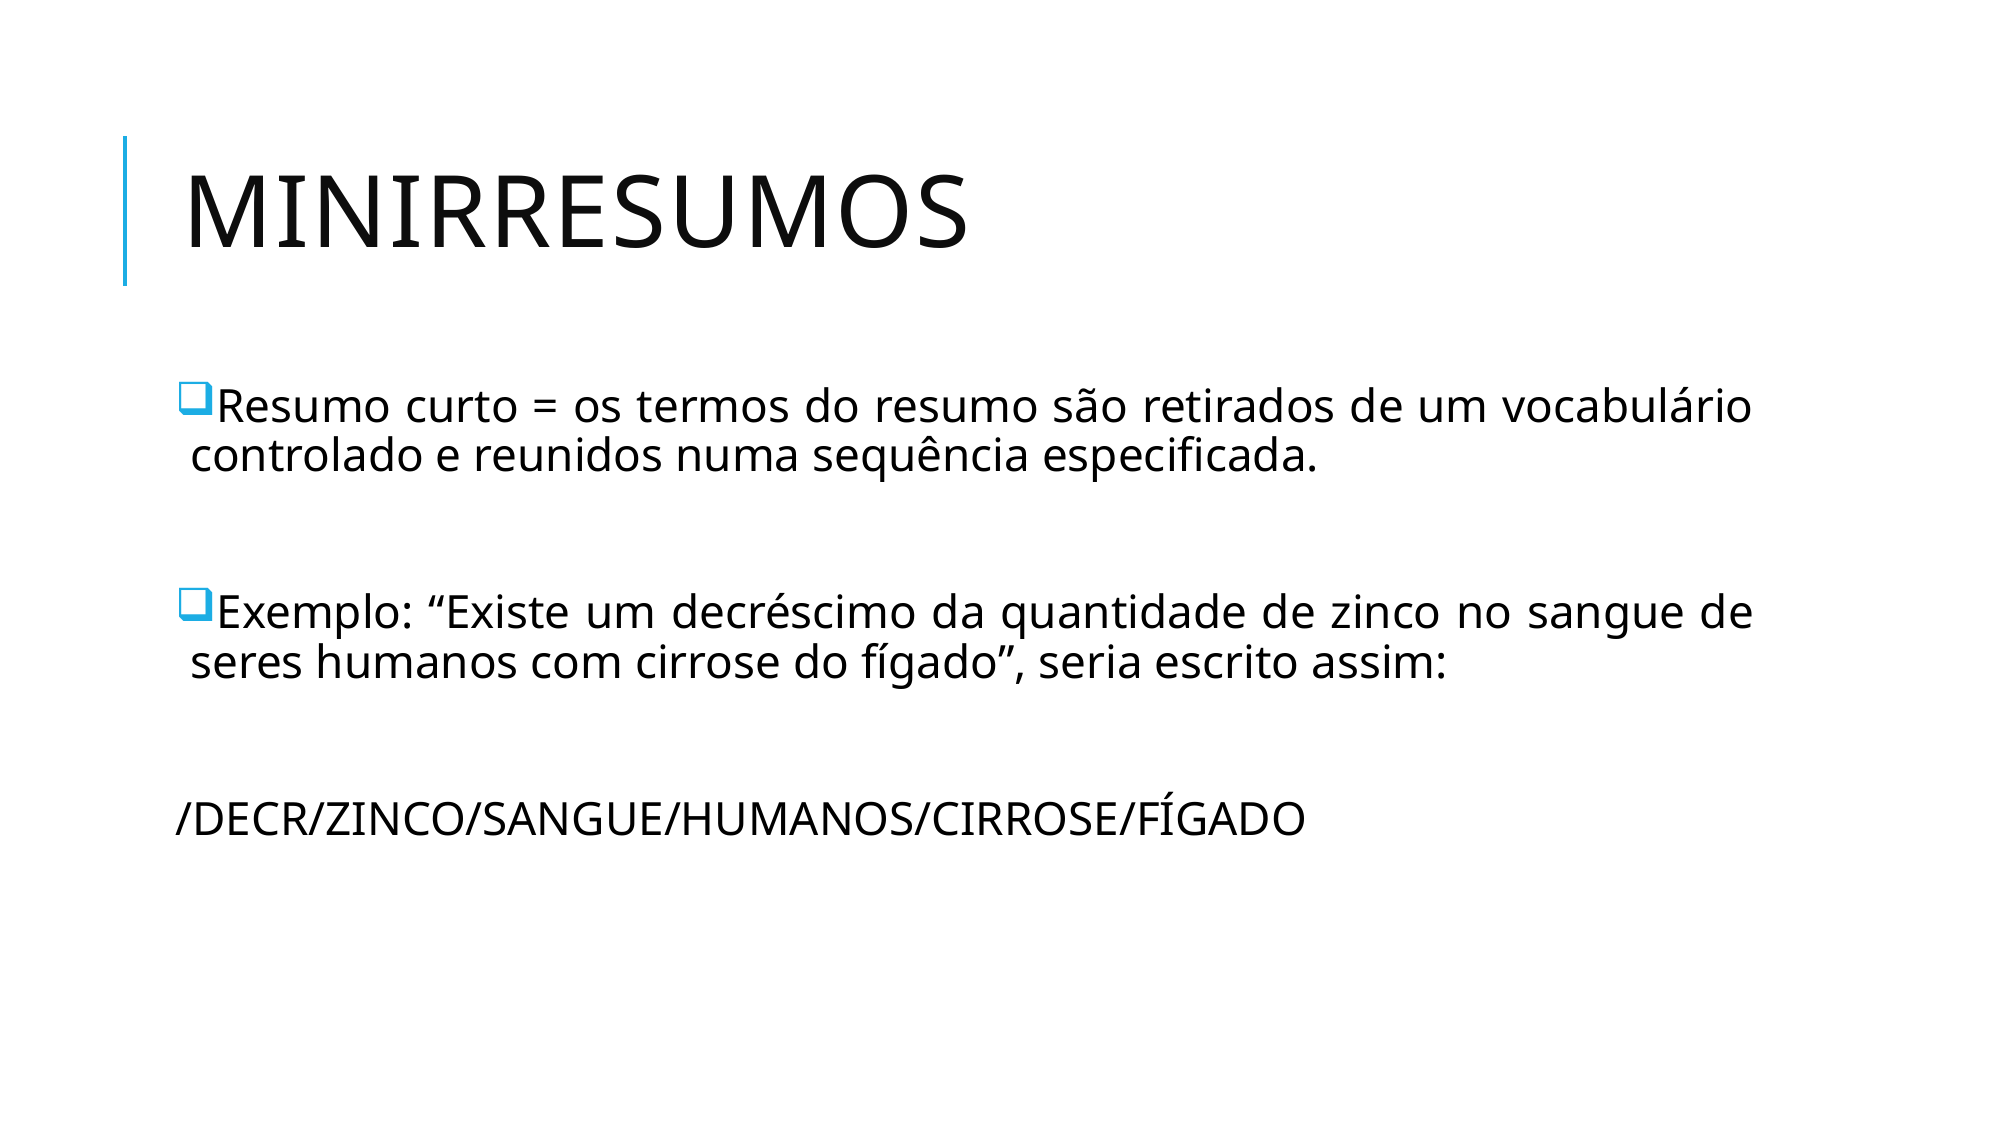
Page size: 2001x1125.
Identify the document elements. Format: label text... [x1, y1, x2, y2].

title minirresumos [168, 96, 1826, 342]
list Resumo curto = os termos do resumo são retirados de um vocabulário controlado e reunidos numa sequência especificada. Exemplo: “Existe um decréscimo da quantidade de zinco no sangue de seres humanos com cirrose do fígado”, seria escrito assim: /DECR/ZINCO/SANGUE/HUMANOS/CIRROSE/FÍGADO [168, 375, 1763, 1035]
